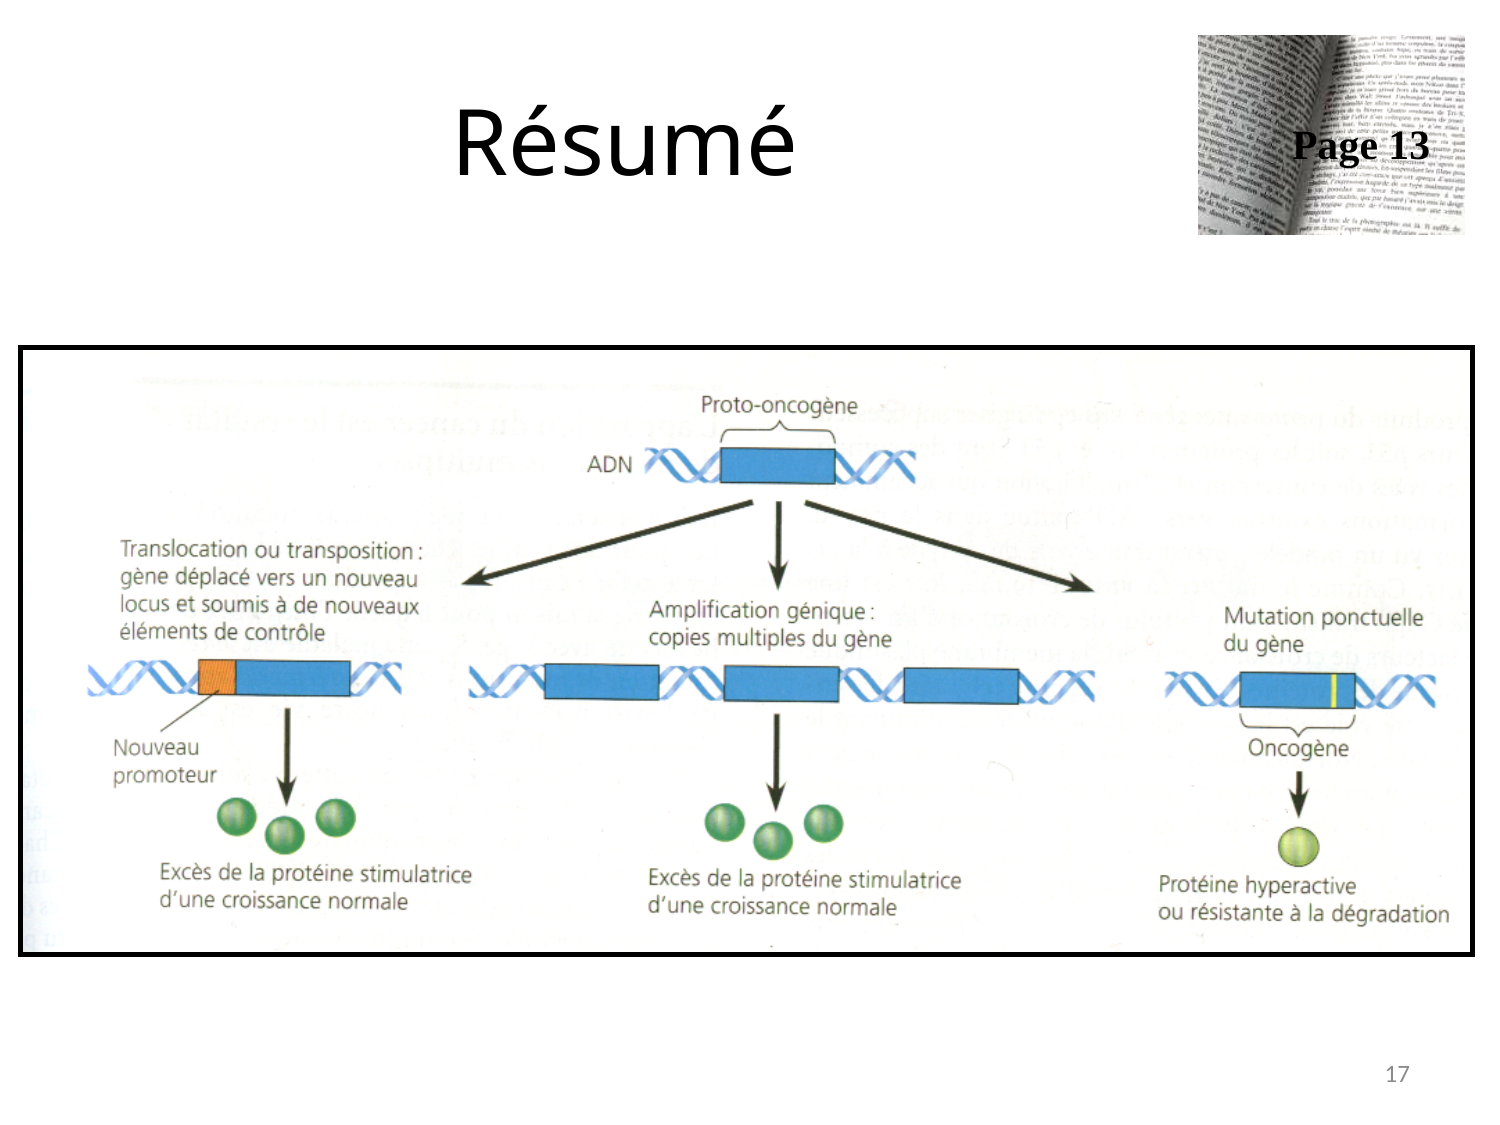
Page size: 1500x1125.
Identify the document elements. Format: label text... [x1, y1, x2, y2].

picture [1198, 34, 1466, 235]
picture [22, 349, 1471, 953]
text_box Page 13 [1470, 110, 1477, 175]
slide_number 17 [1074, 1042, 1425, 1103]
title Résumé [75, 45, 1176, 233]
